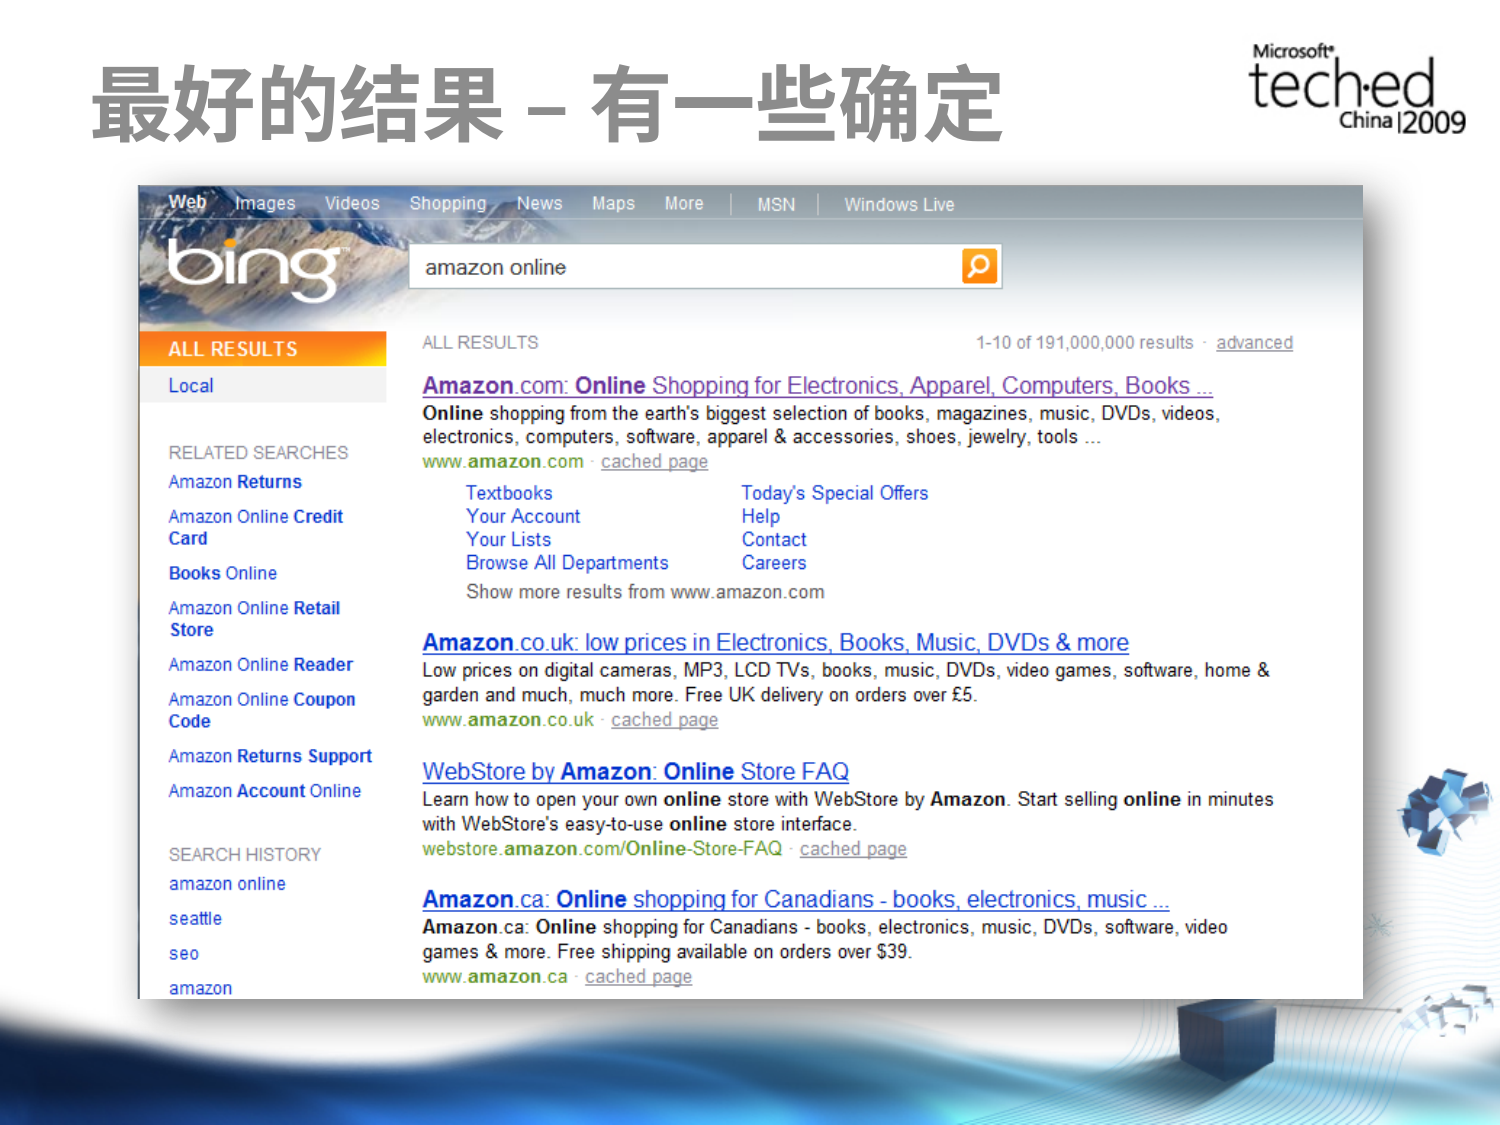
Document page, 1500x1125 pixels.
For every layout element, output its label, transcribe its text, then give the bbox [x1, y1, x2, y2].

picture [0, 0, 1500, 1125]
title 最好的结果 – 有一些确定 [75, 45, 1425, 233]
text_box dr [162, 176, 1402, 233]
